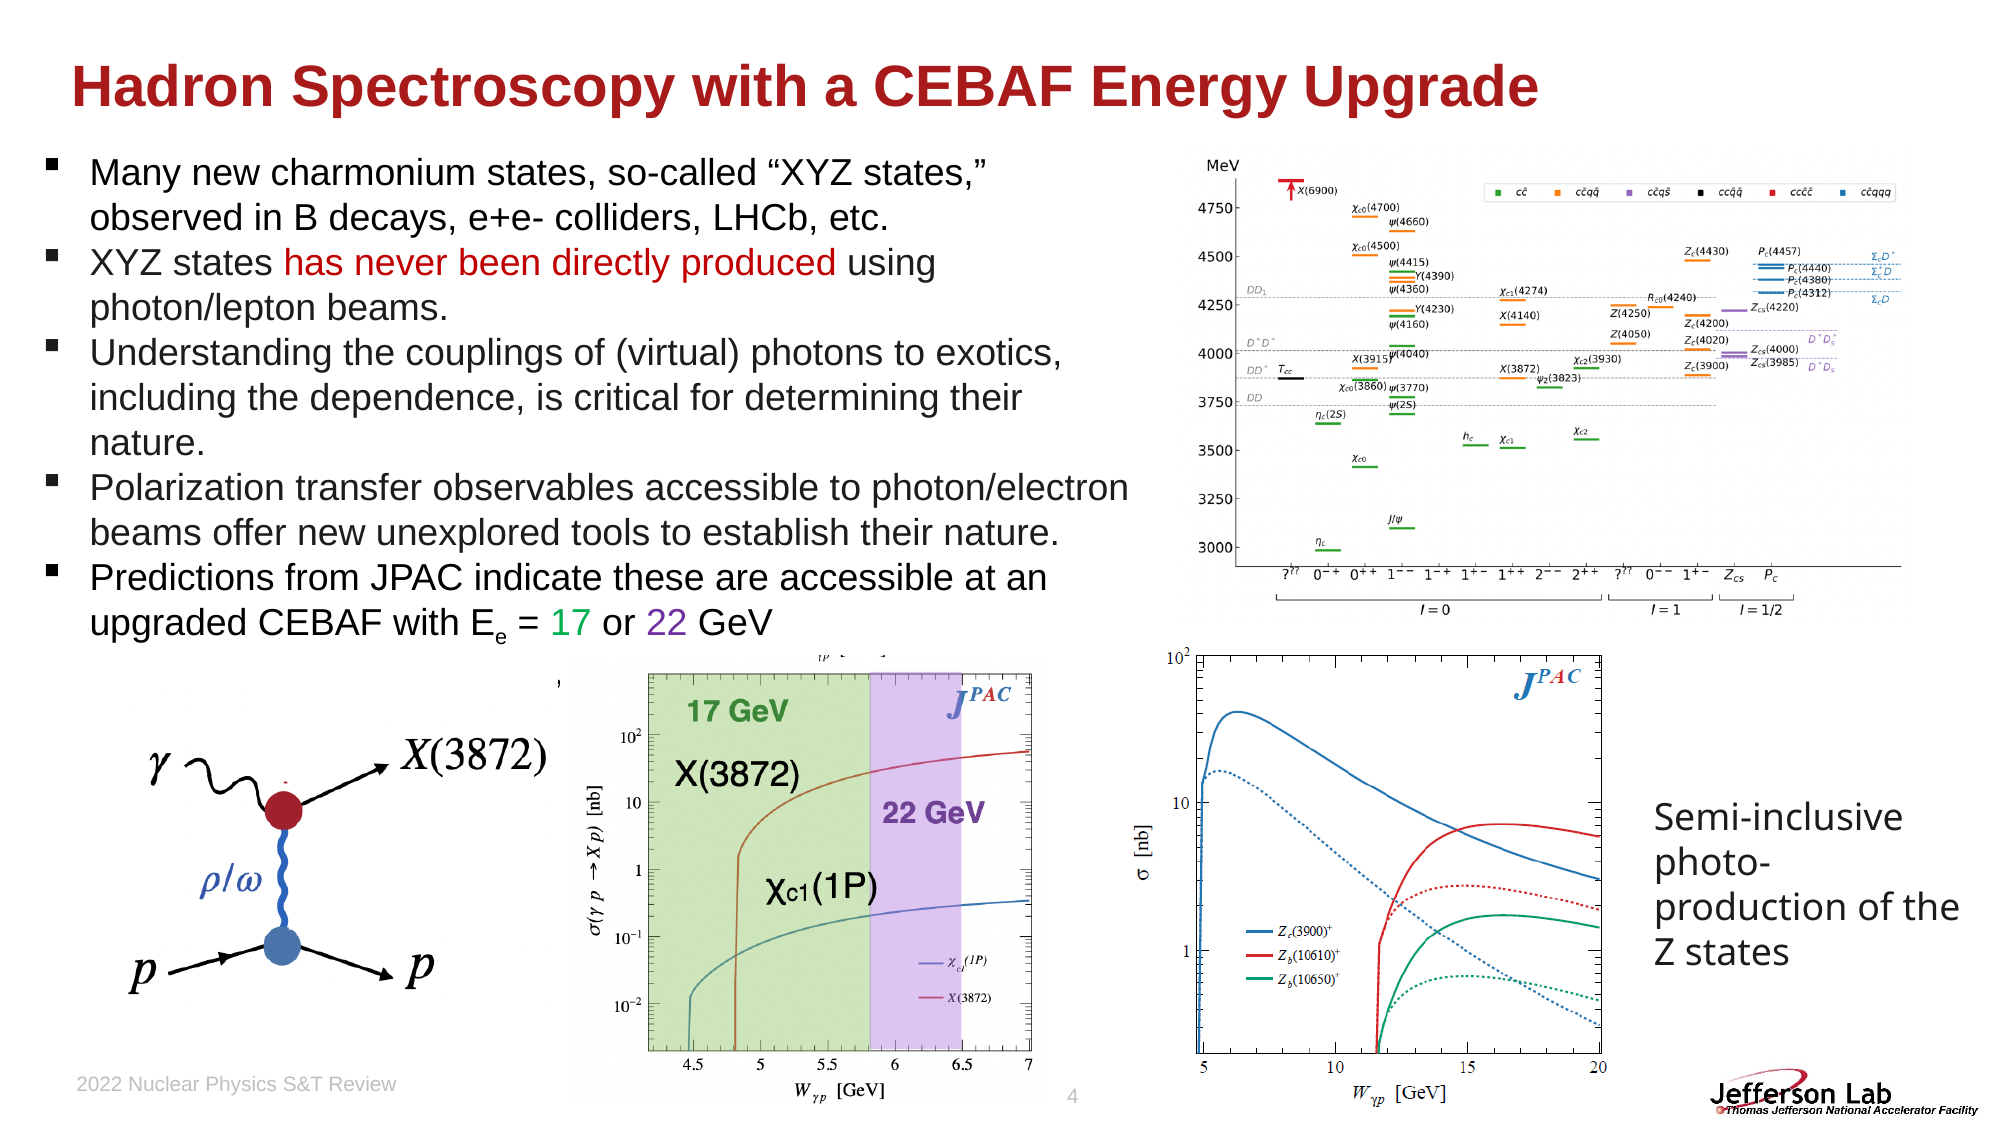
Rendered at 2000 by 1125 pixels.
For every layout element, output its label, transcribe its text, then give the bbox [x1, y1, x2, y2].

picture [1176, 142, 1914, 624]
picture [1699, 1061, 1989, 1124]
title Hadron Spectroscopy with a CEBAF Energy Upgrade [56, 50, 1944, 127]
picture [1117, 635, 1618, 1125]
text_box Semi-inclusive photo-production of the Z states [1638, 785, 1980, 981]
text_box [110, 655, 568, 1016]
picture [566, 655, 1046, 1106]
